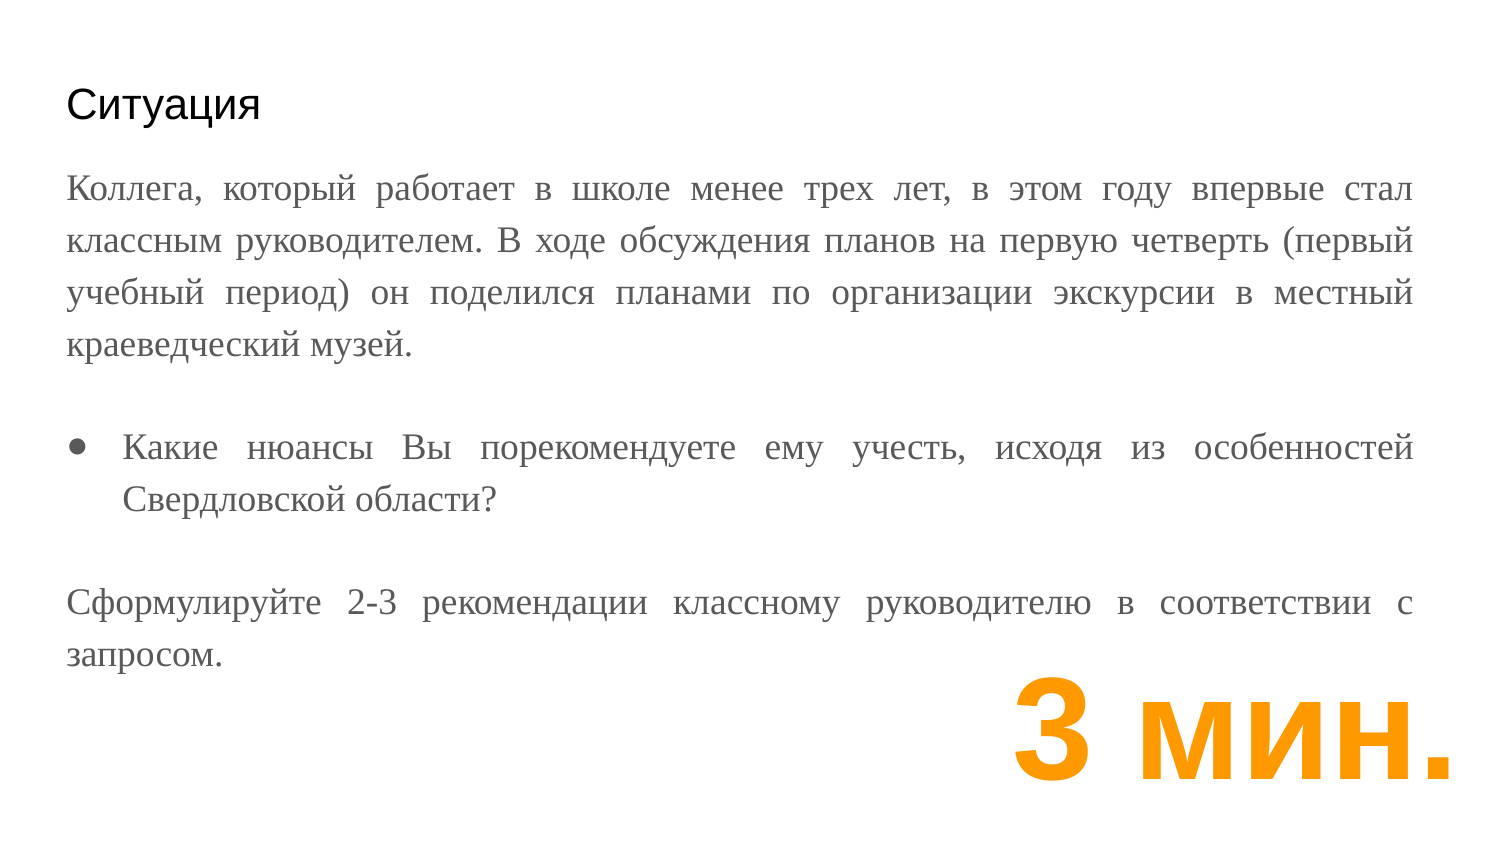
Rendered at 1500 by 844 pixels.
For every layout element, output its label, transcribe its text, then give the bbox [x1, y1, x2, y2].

title Ситуация [51, 60, 1449, 155]
text_box 3 мин. [951, 618, 1500, 824]
list Коллега, который работает в школе менее трех лет, в этом году впервые стал классным руководителем. В ходе обсуждения планов на первую четверть (первый учебный период) он поделился планами по организации экскурсии в местный краеведческий музей. Какие нюансы Вы порекомендуете ему учесть, исходя из особенностей Свердловской области? Сформулируйте 2-3 рекомендации классному руководителю в соответствии с запросом. [32, 141, 1431, 703]
